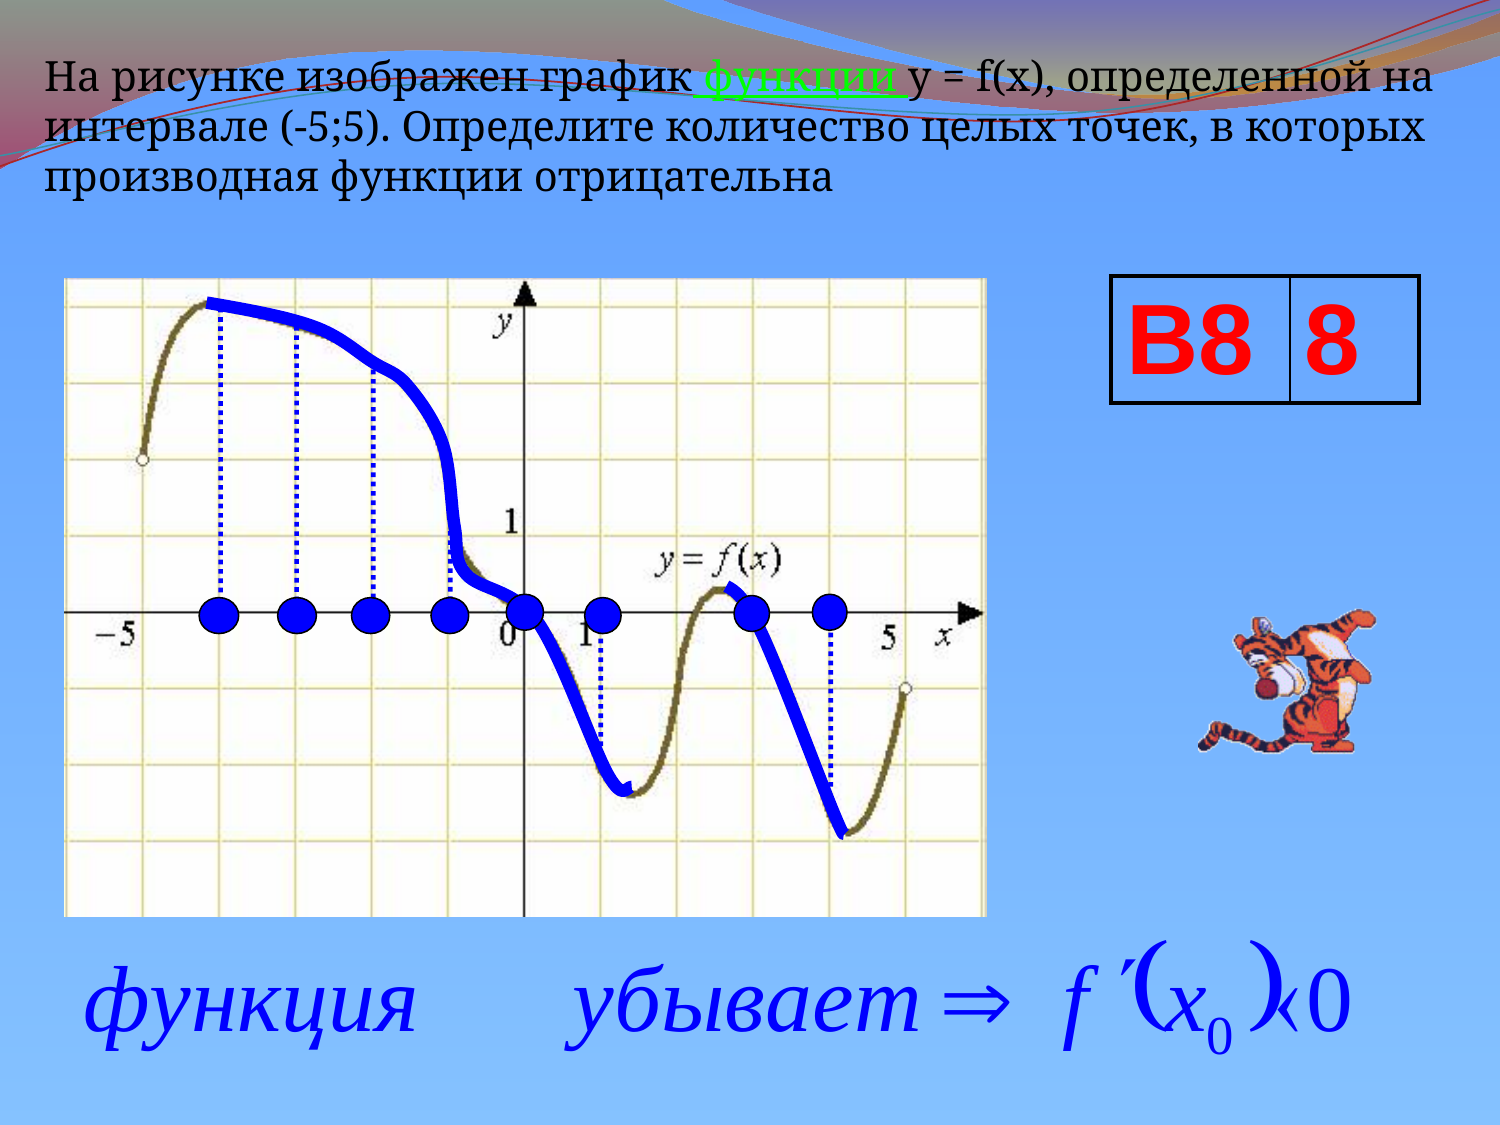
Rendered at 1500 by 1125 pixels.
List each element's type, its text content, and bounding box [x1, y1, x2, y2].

table_header 8 [1291, 278, 1417, 401]
picture [64, 278, 987, 917]
table_header В8 [1113, 278, 1289, 401]
picture [1198, 538, 1471, 770]
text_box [198, 307, 848, 787]
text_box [70, 937, 1371, 1079]
text_box На рисунке изображен график функции у = f(x), определенной на интервале (-5;5). Определите количество целых точек, в которых производная функции отрицательна [29, 42, 1500, 220]
